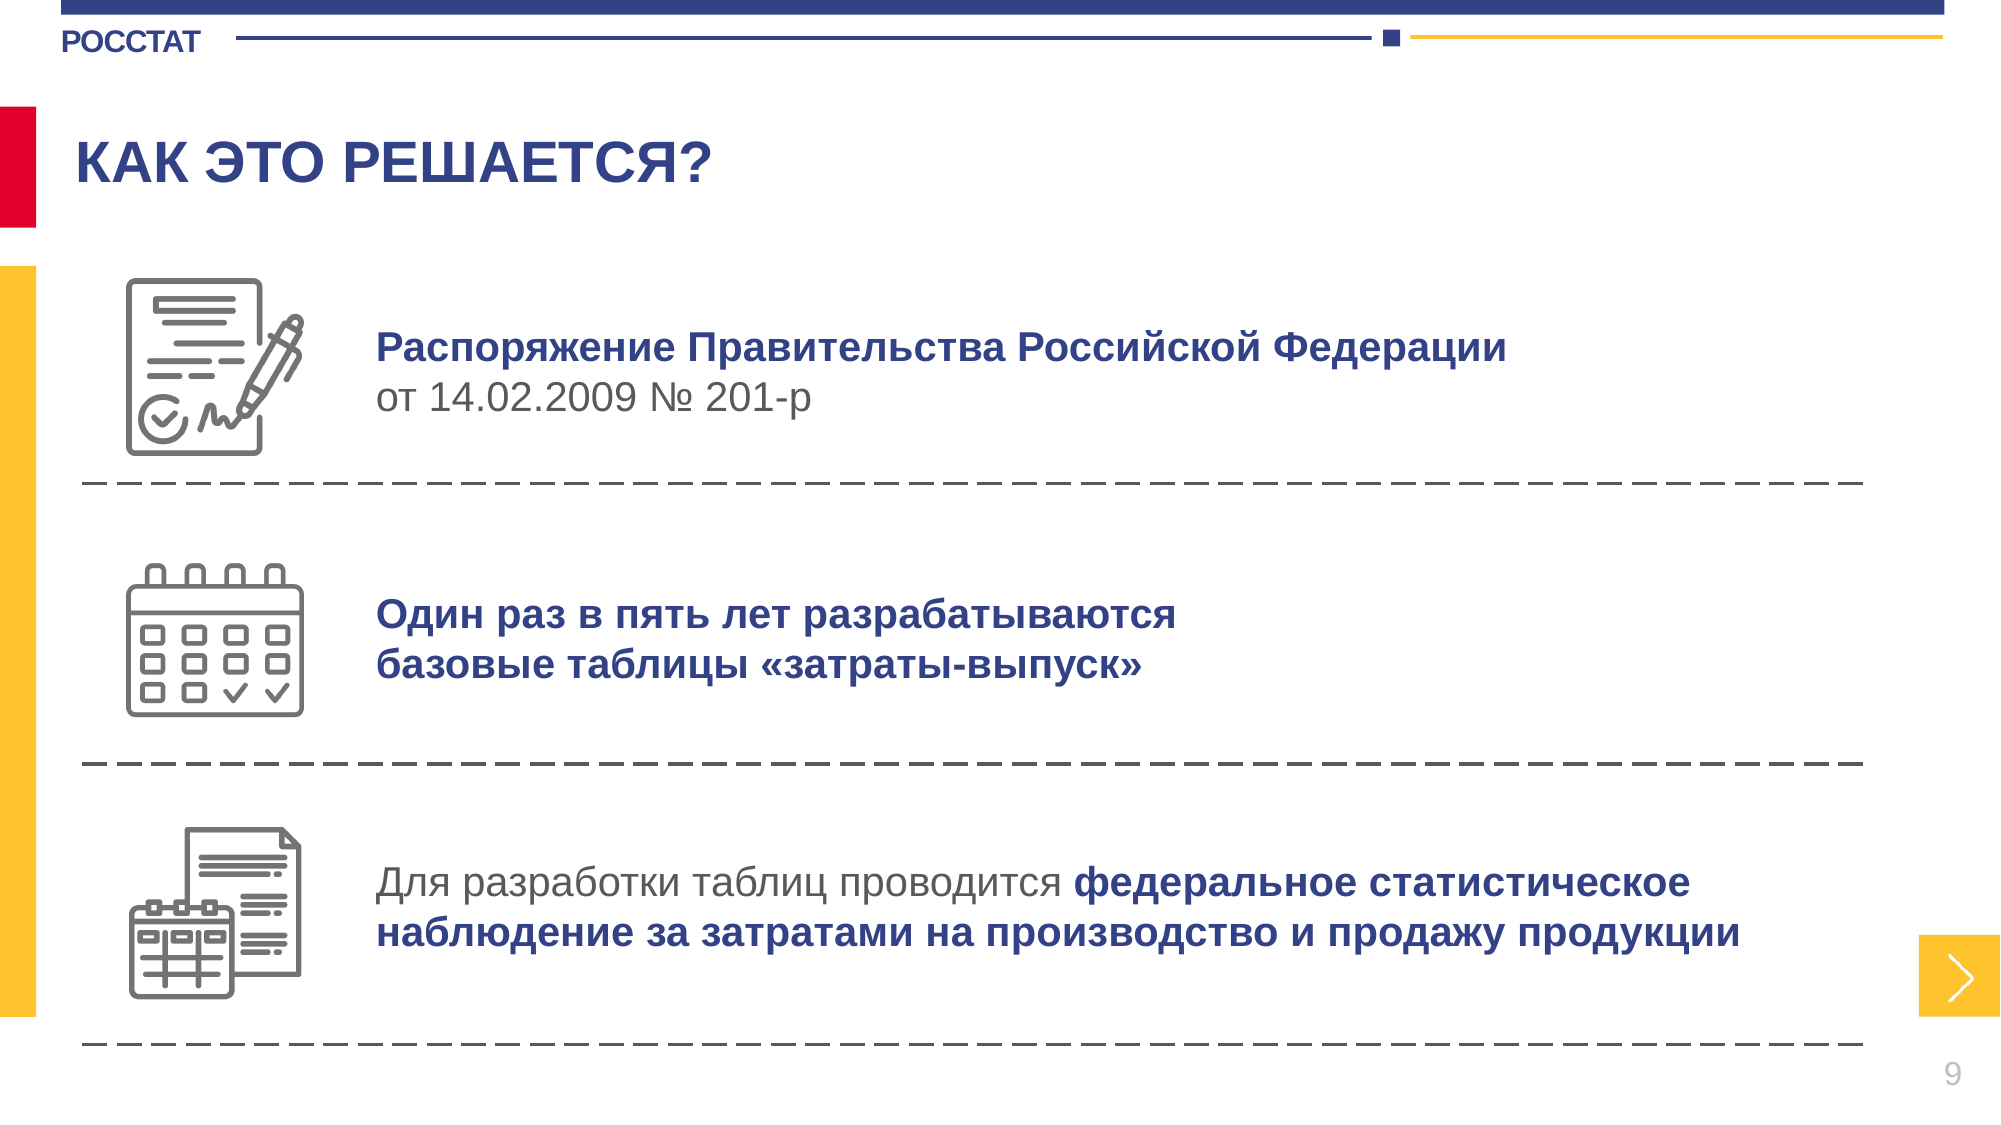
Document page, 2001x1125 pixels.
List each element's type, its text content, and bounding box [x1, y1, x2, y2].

text_box Один раз в пять лет разрабатываются базовые таблицы «затраты-выпуск» [361, 579, 1564, 695]
text_box Распоряжение Правительства Российской Федерации от 14.02.2009 № 201-р [361, 312, 1564, 427]
text_box Для разработки таблиц проводится федеральное статистическое наблюдение за затратами на производство и продажу продукции [361, 847, 1870, 963]
picture [125, 824, 304, 1002]
list КАК ЭТО РЕШАЕТСЯ? [60, 116, 1637, 209]
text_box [1918, 934, 2000, 1017]
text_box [236, 29, 1943, 116]
picture [125, 551, 304, 729]
slide_number 9 [1527, 1042, 1978, 1103]
picture [125, 278, 304, 456]
